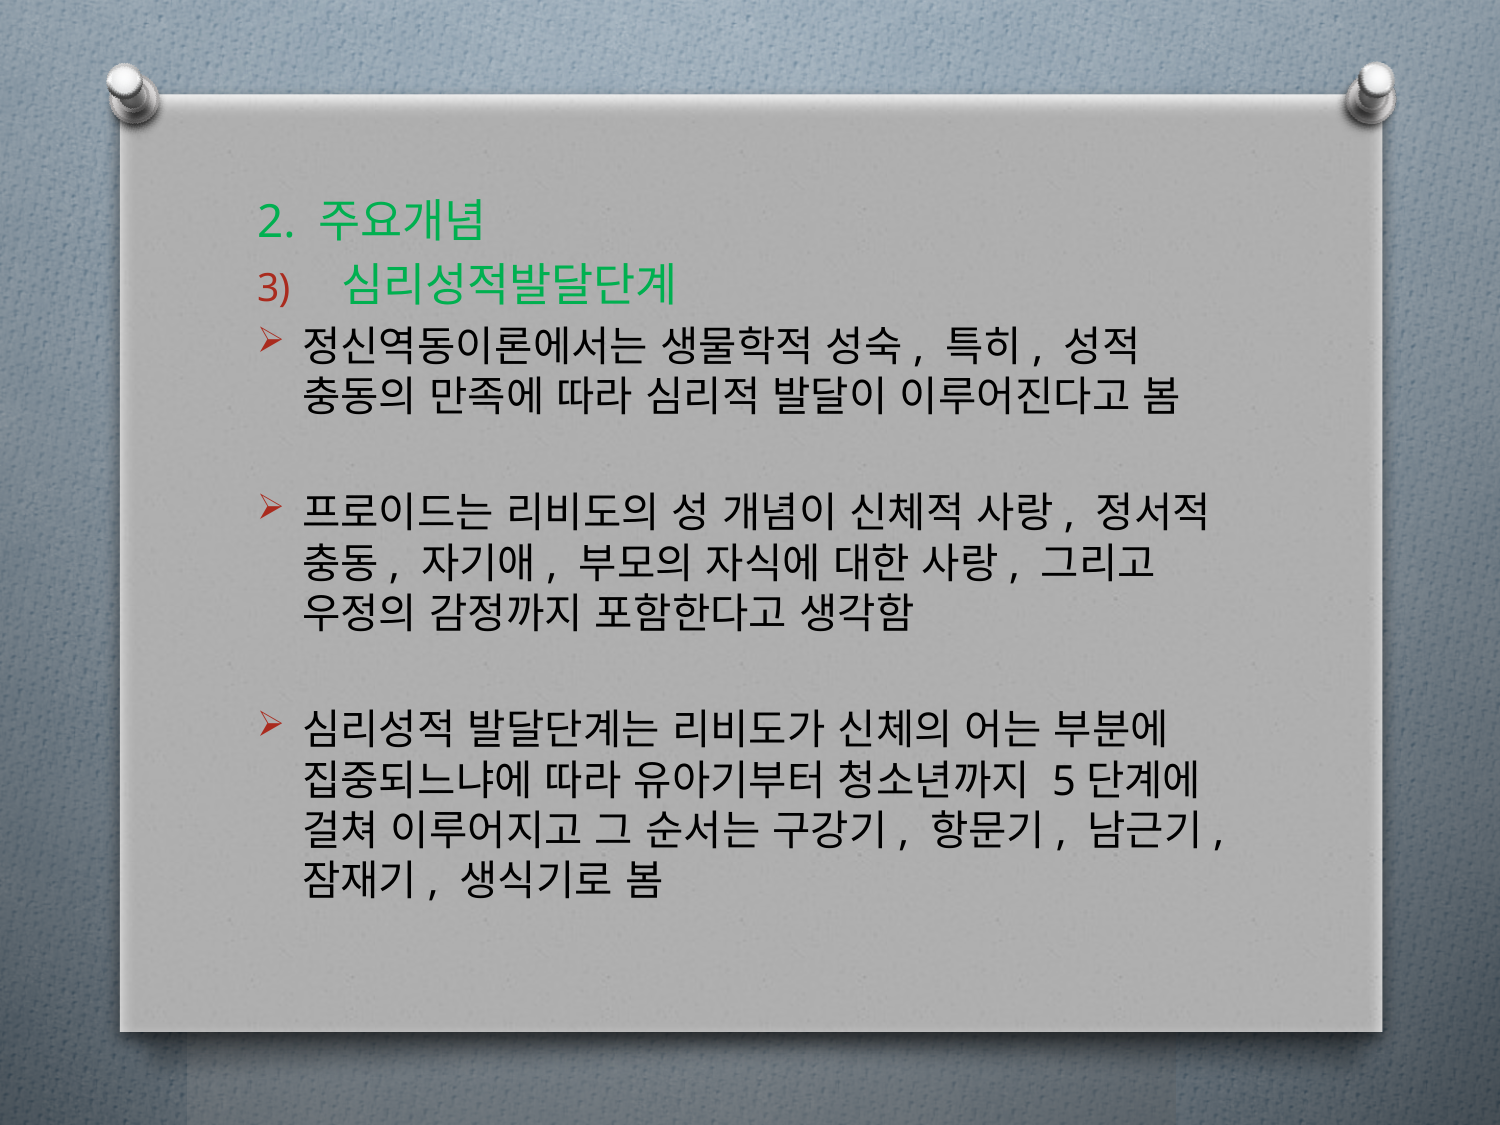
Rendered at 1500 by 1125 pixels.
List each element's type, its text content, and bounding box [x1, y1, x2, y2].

picture [1317, 35, 1439, 156]
list 2. 주요개념 심리성적발달단계 정신역동이론에서는 생물학적 성숙, 특히, 성적 충동의 만족에 따라 심리적 발달이 이루어진다고 봄 프로이드는 리비도의 성 개념이 신체적 사랑, 정서적 충동, 자기애, 부모의 자식에 대한 사랑, 그리고 우정의 감정까지 포함한다고 생각함 심리성적 발달단계는 리비도가 신체의 어는 부분에 집중되느냐에 따라 유아기부터 청소년까지 5단계에 걸쳐 이루어지고 그 순서는 구강기, 항문기, 남근기, 잠재기, 생식기로 봄 [242, 184, 1259, 988]
picture [75, 29, 198, 153]
